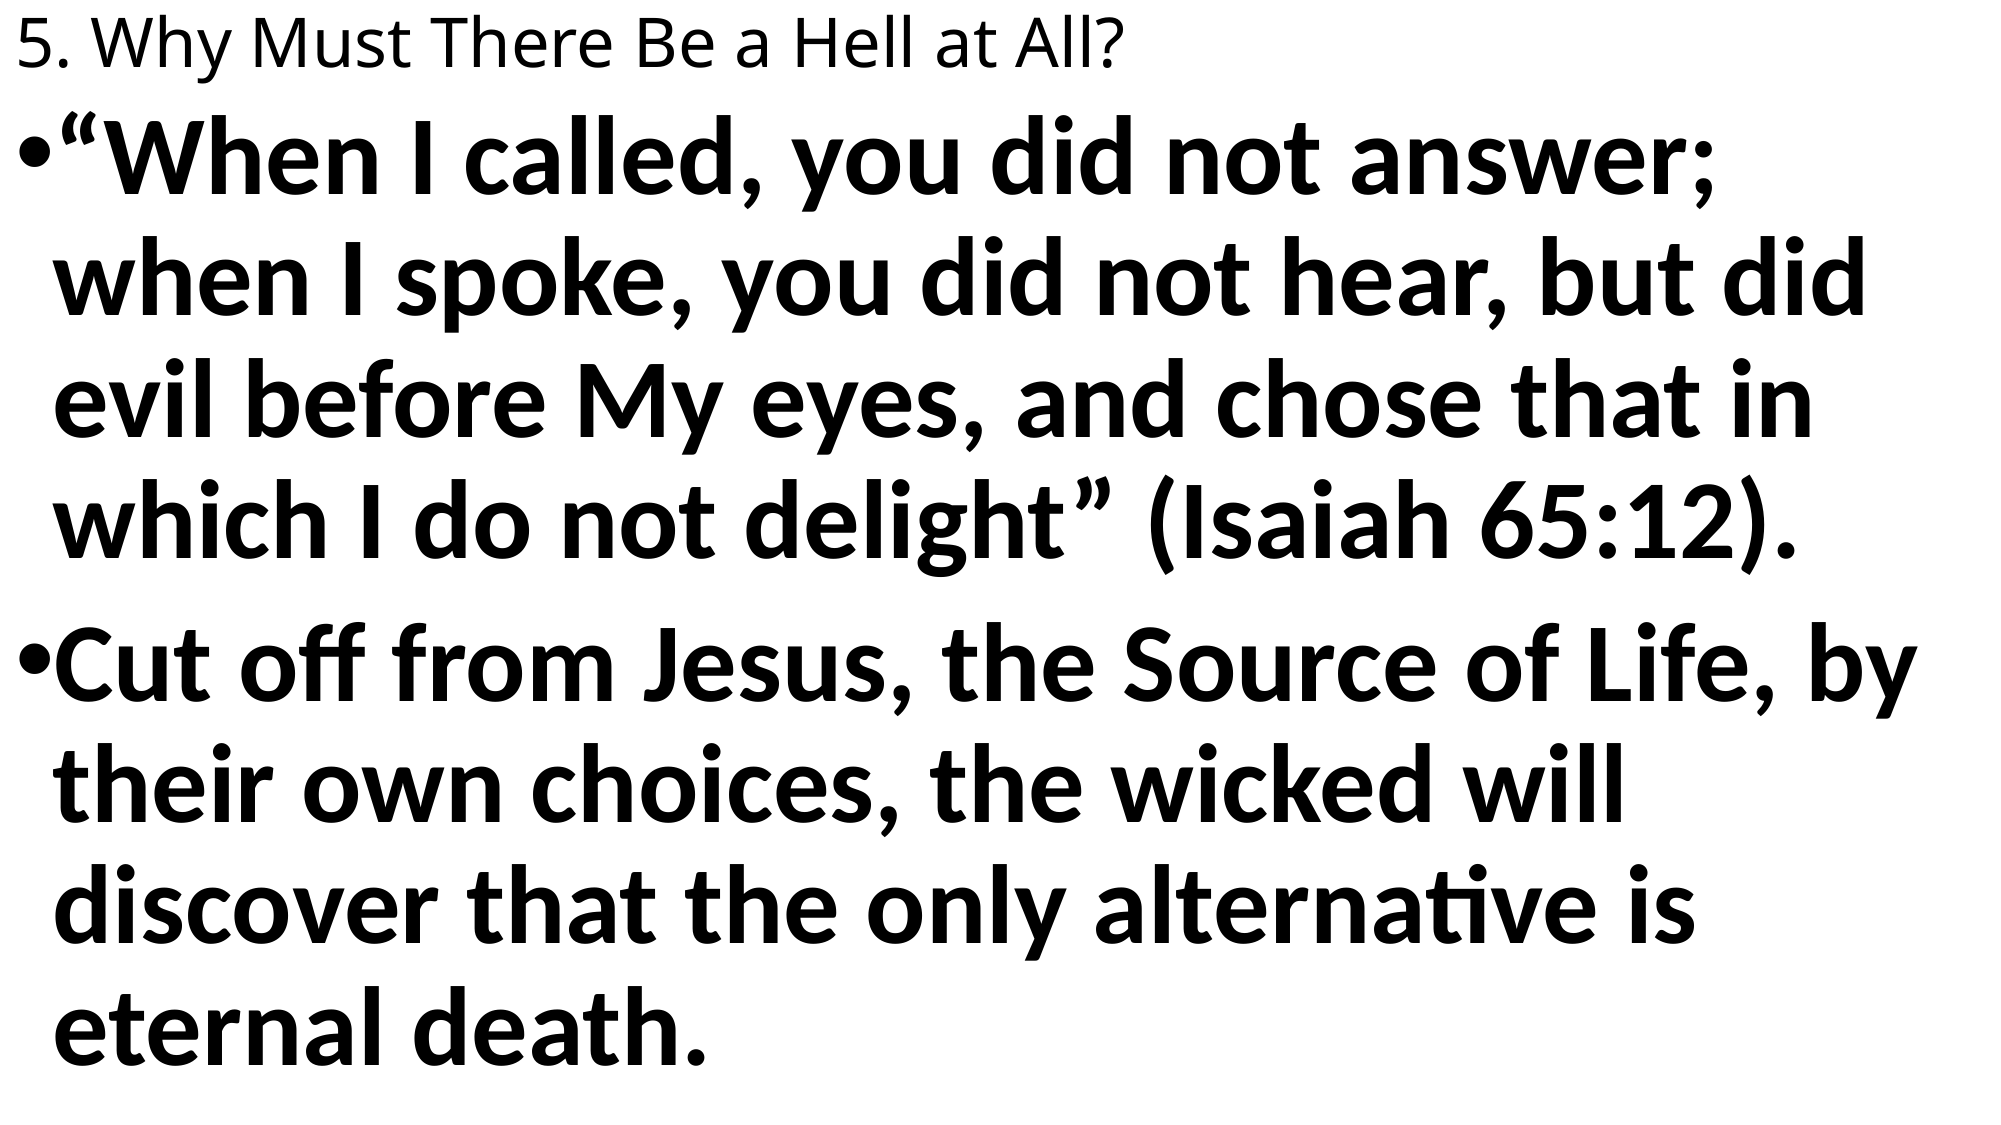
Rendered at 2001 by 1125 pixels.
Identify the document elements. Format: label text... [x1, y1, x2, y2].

title 5. Why Must There Be a Hell at All? [0, 0, 2000, 89]
list “When I called, you did not answer; when I spoke, you did not hear, but did evil before My eyes, and chose that in which I do not delight” (Isaiah 65:12). Cut off from Jesus, the Source of Life, by their own choices, the wicked will discover that the only alternative is eternal death. [0, 89, 2000, 1125]
